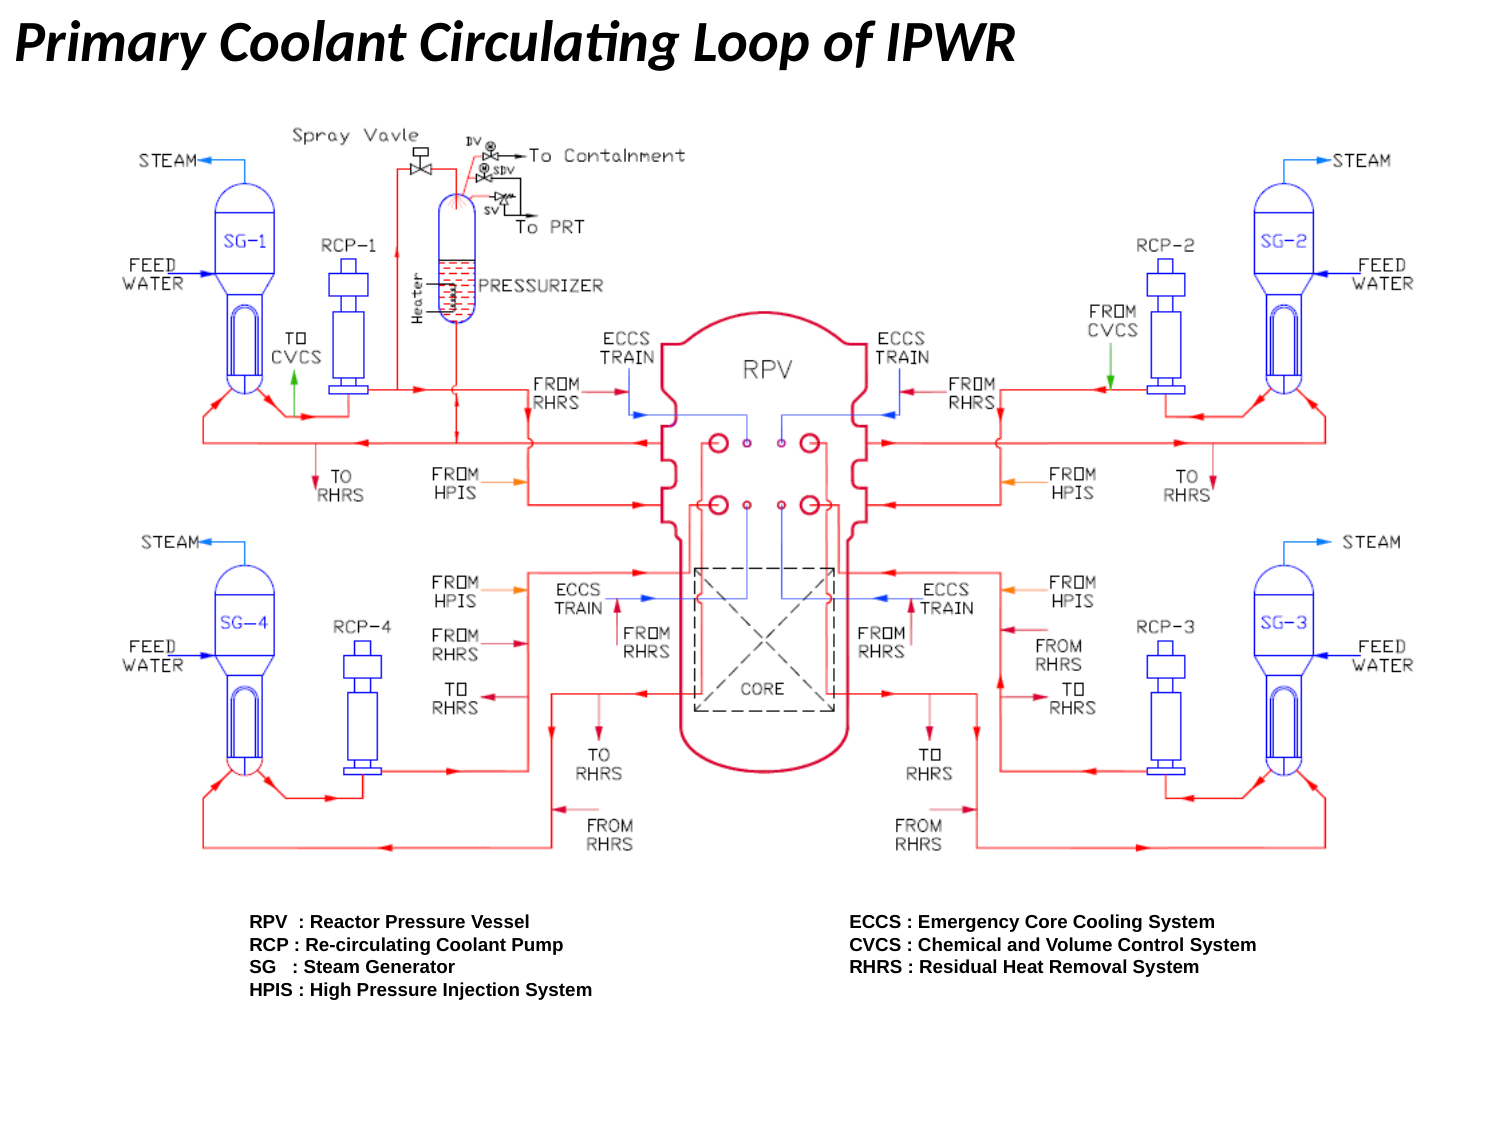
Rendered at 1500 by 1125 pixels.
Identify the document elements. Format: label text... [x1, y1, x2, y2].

text_box Primary Coolant Circulating Loop of IPWR [0, 0, 1500, 81]
picture [116, 116, 1419, 859]
text_box RPV : Reactor Pressure Vessel ECCS : Emergency Core Cooling System RCP : Re-circulating Coolant Pump CVCS : Chemical and Volume Control System SG : Steam Generator RHRS : Residual Heat Removal System HPIS : High Pressure Injection System [234, 902, 1360, 1008]
